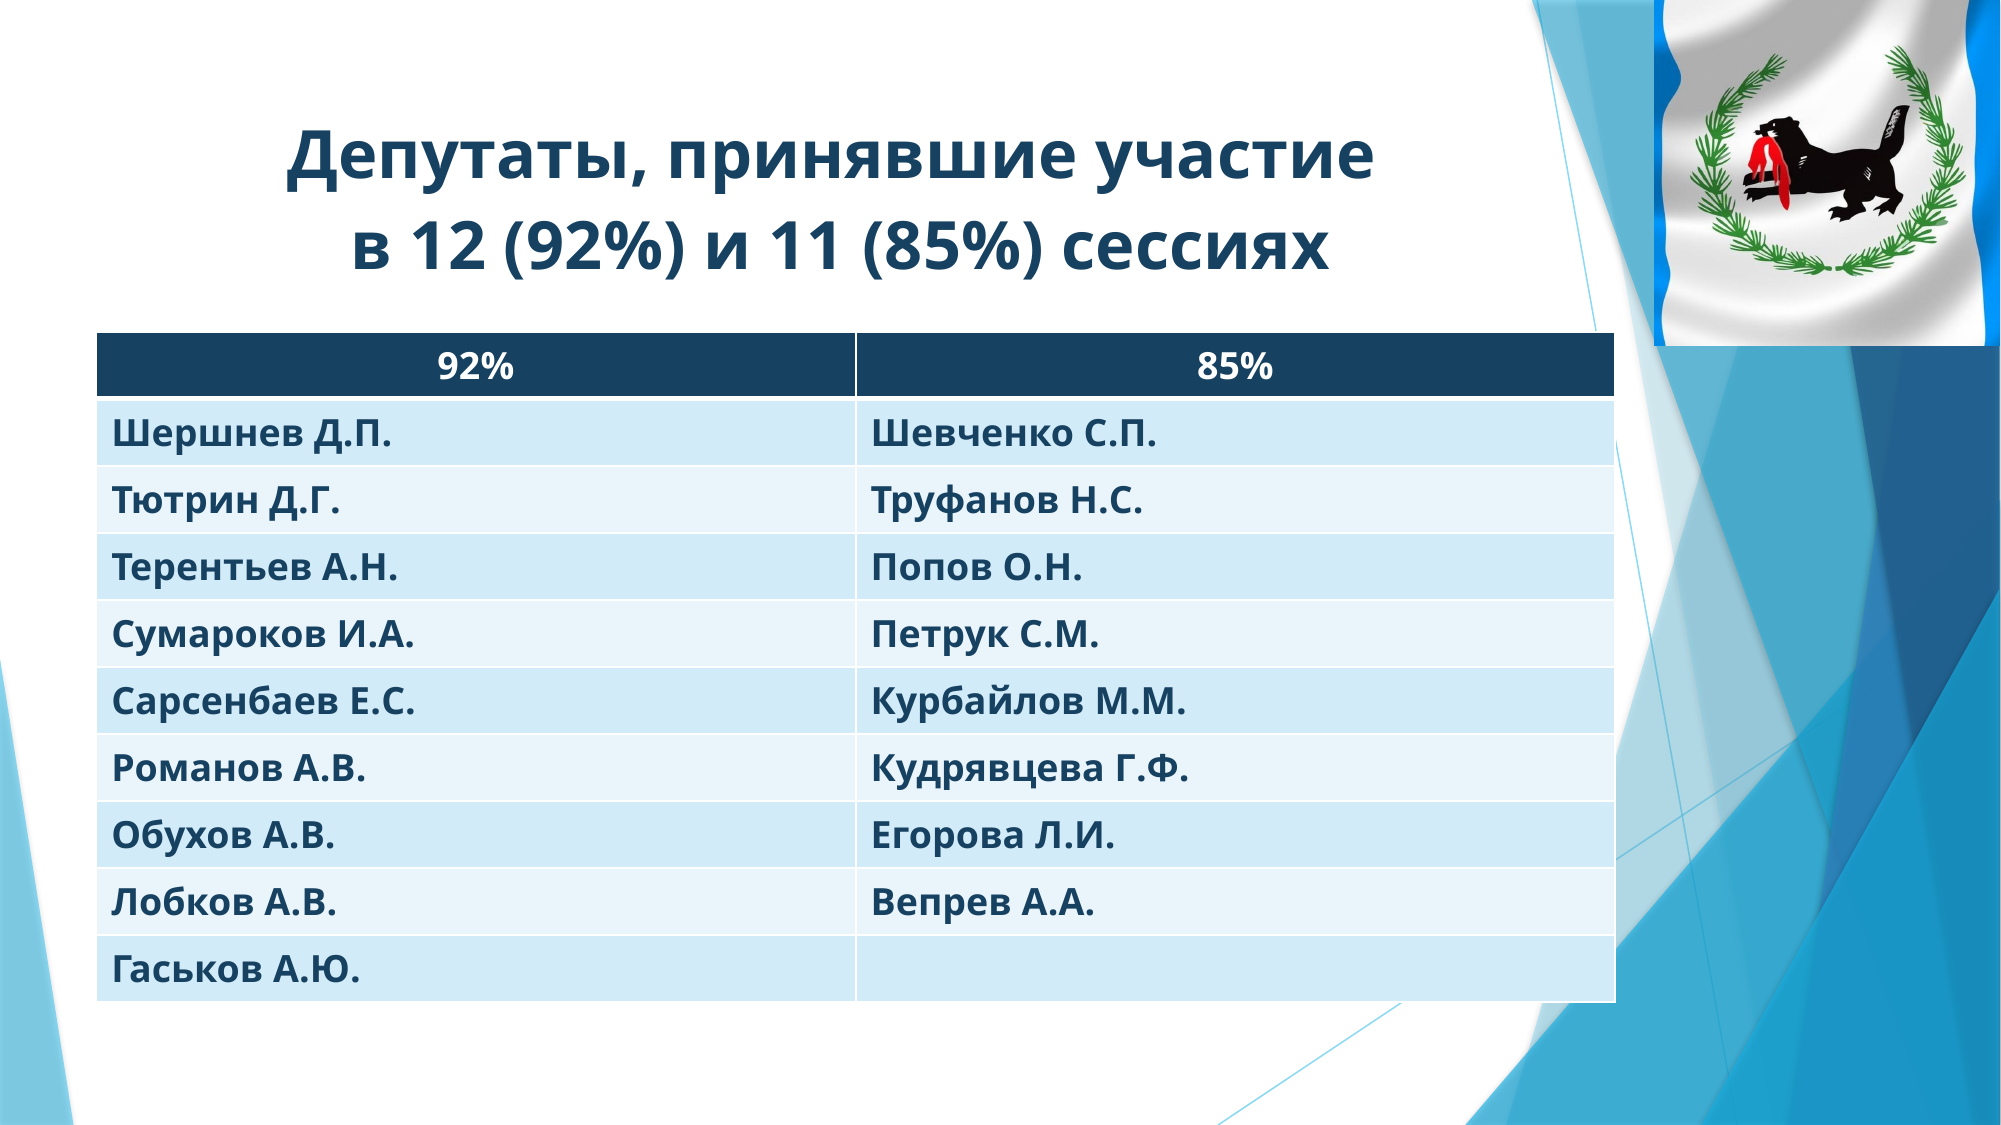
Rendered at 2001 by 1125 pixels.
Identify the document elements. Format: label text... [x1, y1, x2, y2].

table_cell Тютрин Д.Г. [97, 467, 855, 532]
table_cell Лобков А.В. [97, 869, 855, 934]
table_cell Шершнев Д.П. [97, 401, 855, 465]
table_cell Петрук С.М. [857, 601, 1614, 666]
table_cell Обухов А.В. [97, 802, 855, 867]
table_cell Курбайлов М.М. [857, 668, 1614, 733]
table_cell Терентьев А.Н. [97, 534, 855, 599]
table_cell Сумароков И.А. [97, 601, 855, 666]
table_cell Сарсенбаев Е.С. [97, 668, 855, 733]
table_cell Вепрев А.А. [857, 869, 1614, 934]
title Депутаты, принявшие участие в 12 (92%) и 11 (85%) сессиях [68, 99, 1596, 317]
table_cell Кудрявцева Г.Ф. [857, 735, 1614, 800]
table_cell Романов А.В. [97, 735, 855, 800]
table_cell Попов О.Н. [857, 534, 1614, 599]
table_cell Егорова Л.И. [857, 802, 1614, 867]
table_cell Гаськов А.Ю. [97, 936, 855, 1001]
picture [1654, 0, 2000, 346]
table_header 85% [857, 333, 1614, 396]
table_header 92% [97, 333, 855, 396]
table_cell Шевченко С.П. [857, 401, 1614, 465]
table_cell Труфанов Н.С. [857, 467, 1614, 532]
table_cell [857, 936, 1614, 1001]
